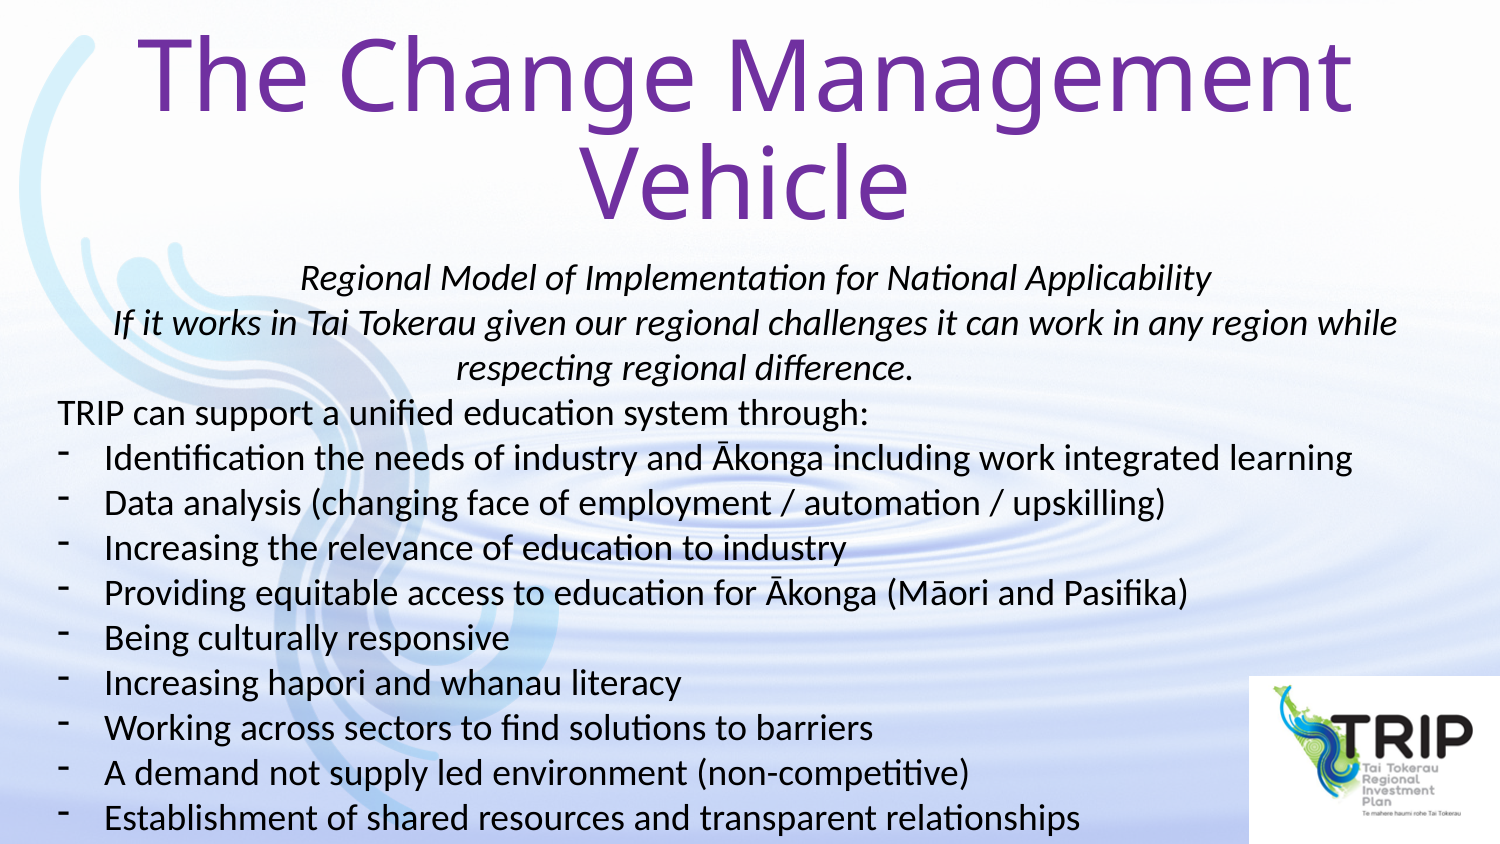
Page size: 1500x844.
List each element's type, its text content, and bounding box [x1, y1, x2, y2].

picture [19, 35, 559, 829]
text_box Regional Model of Implementation for National Applicability If it works in Tai Tokerau given our regional challenges it can work in any region while respecting regional difference. TRIP can support a unified education system through: Identification the needs of industry and Ākonga including work integrated learning Data analysis (changing face of employment / automation / upskilling) Increasing the relevance of education to industry Providing equitable access to education for Ākonga (Māori and Pasifika) Being culturally responsive Increasing hapori and whanau literacy Working across sectors to find solutions to barriers A demand not supply led environment (non-competitive) Establishment of shared resources and transparent relationships [42, 245, 1470, 844]
text_box [559, 177, 1439, 245]
title The Change Management Vehicle [13, 41, 19, 256]
picture [1249, 676, 1500, 844]
title The Change Management Vehicle [559, 41, 1478, 256]
